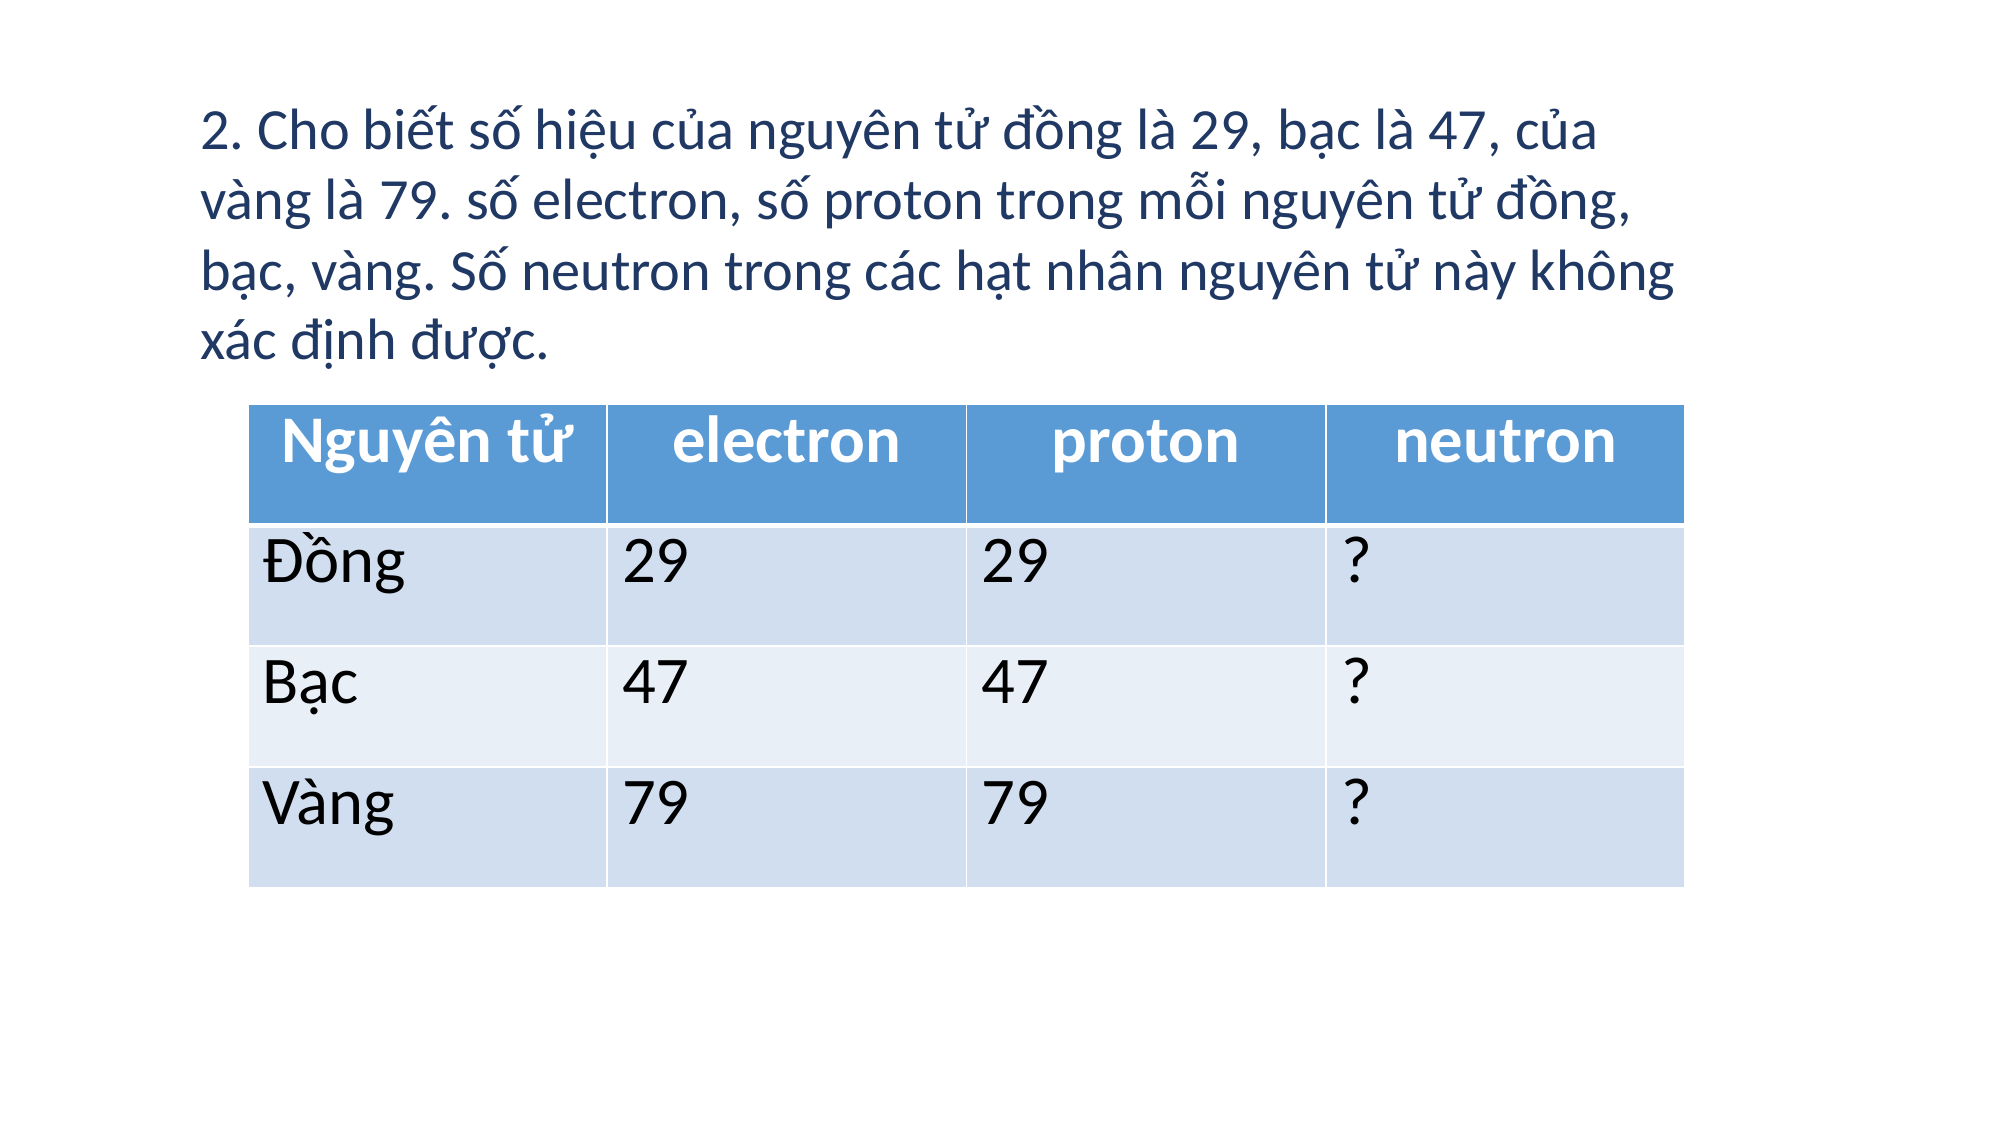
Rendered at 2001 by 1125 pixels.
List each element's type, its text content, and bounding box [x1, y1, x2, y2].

table_cell 29 [608, 528, 966, 645]
table_header proton [967, 405, 1325, 523]
table_header electron [608, 405, 966, 523]
table_cell ? [1327, 647, 1684, 766]
table_cell 47 [967, 647, 1325, 766]
text_box 2. Cho biết số hiệu của nguyên tử đồng là 29, bạc là 47, của vàng là 79. số electron, số proton trong mỗi nguyên tử đồng, bạc, vàng. Số neutron trong các hạt nhân nguyên tử này không xác định được. [185, 84, 1720, 379]
table_cell ? [1327, 768, 1684, 887]
table_header neutron [1327, 405, 1684, 523]
table_cell 29 [967, 528, 1325, 645]
table_cell Vàng [249, 768, 606, 887]
table_cell 79 [967, 768, 1325, 887]
table_cell 79 [608, 768, 966, 887]
table_cell ? [1327, 528, 1684, 645]
table_cell 47 [608, 647, 966, 766]
table_cell Bạc [249, 647, 606, 766]
table_header Nguyên tử [249, 405, 606, 523]
table_cell Đồng [249, 528, 606, 645]
